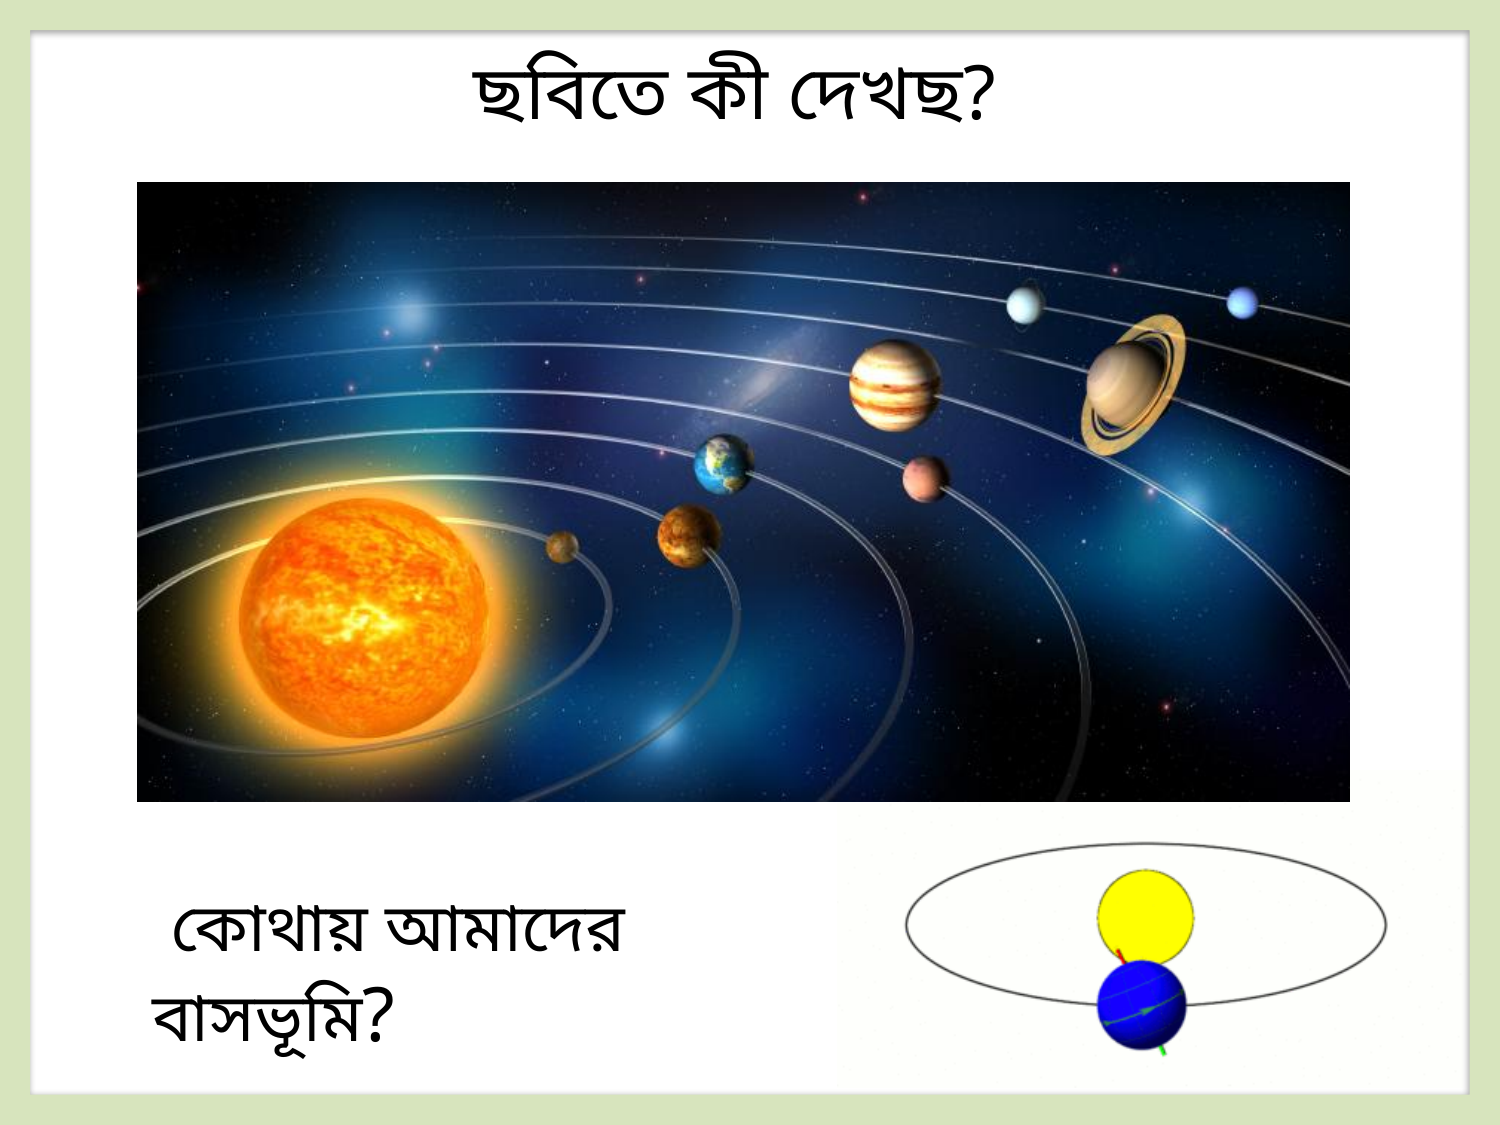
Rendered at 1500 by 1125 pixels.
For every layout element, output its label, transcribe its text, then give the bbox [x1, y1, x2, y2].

text_box ছবিতে কী দেখছ? [424, 37, 1025, 143]
text_box [0, 0, 1500, 1125]
text_box কোথায় আমাদের বাসভূমি? [137, 868, 832, 1064]
picture [137, 182, 1463, 1088]
